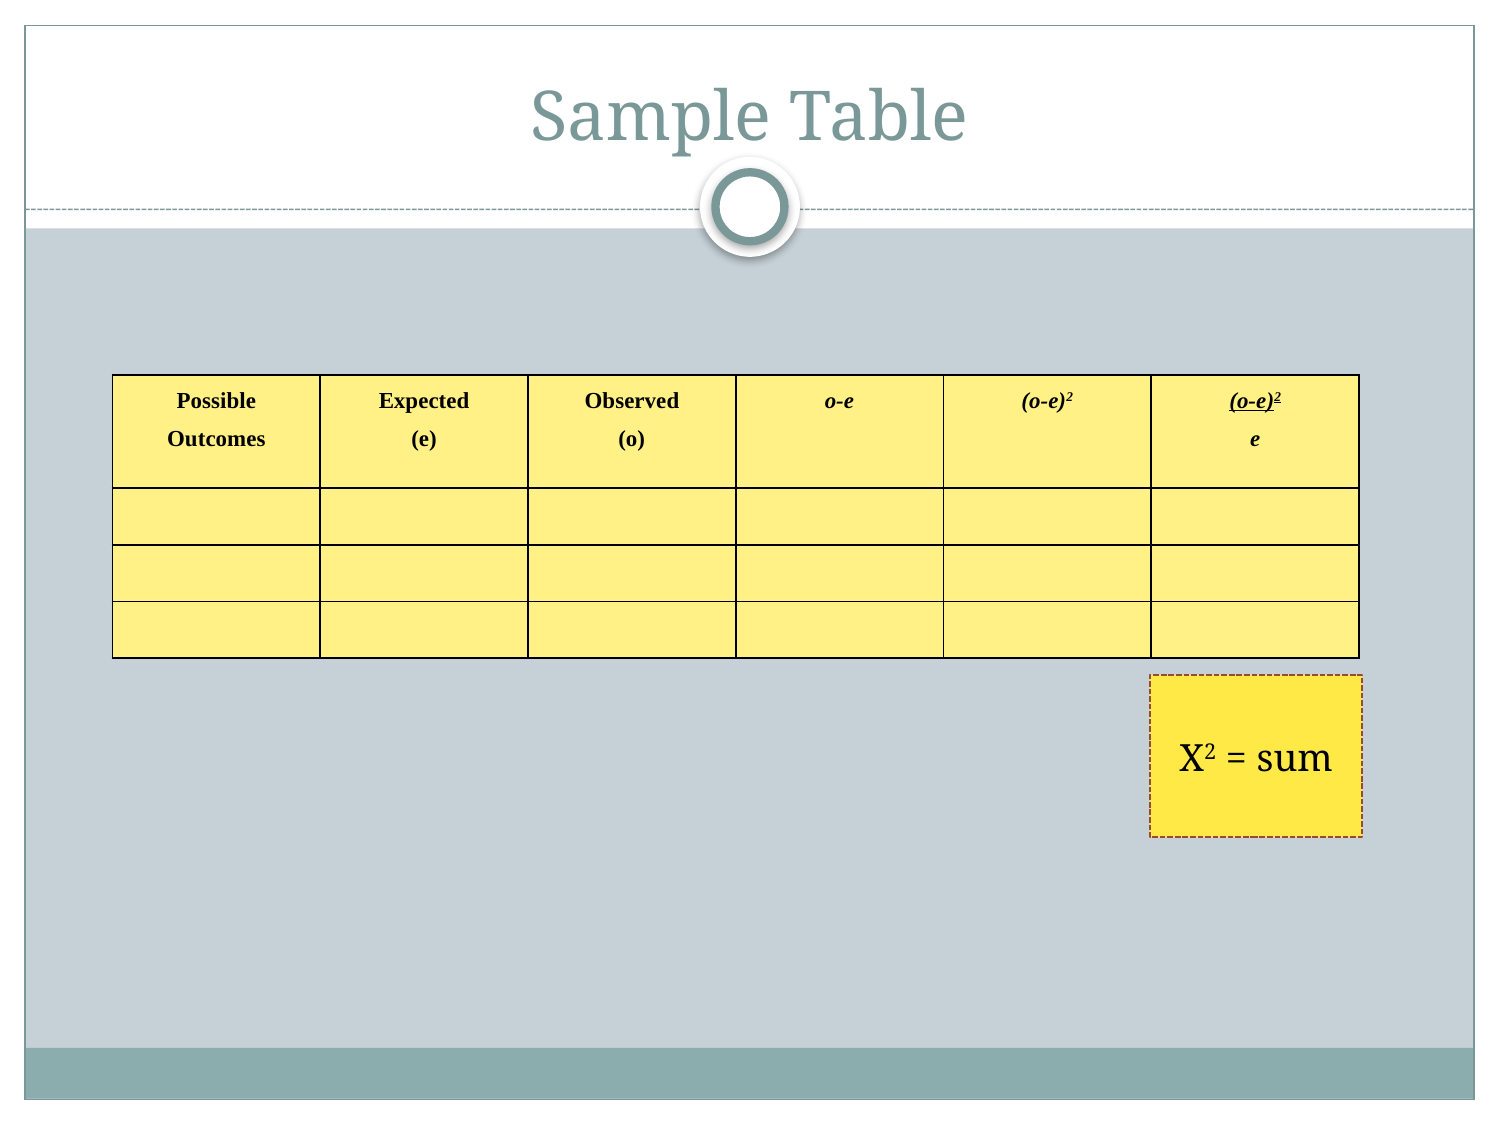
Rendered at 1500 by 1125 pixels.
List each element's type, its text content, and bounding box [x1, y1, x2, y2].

table_cell [321, 546, 527, 601]
table_cell [944, 602, 1150, 657]
table_header (o-e)2 e [1152, 376, 1358, 487]
table_cell [529, 602, 735, 657]
table_cell [944, 489, 1150, 544]
table_cell [529, 489, 735, 544]
table_cell [113, 546, 319, 601]
table_cell [1152, 489, 1358, 544]
table_cell [113, 489, 319, 544]
table_cell [1152, 546, 1358, 601]
table_cell [113, 602, 319, 657]
table_cell [737, 489, 943, 544]
table_cell [737, 602, 943, 657]
table_cell [321, 489, 527, 544]
table_header (o-e)2 [944, 376, 1150, 487]
table_cell [529, 546, 735, 601]
table_header o-e [737, 376, 943, 487]
table_cell [1152, 602, 1358, 657]
table_header Expected (e) [321, 376, 527, 487]
table_cell [321, 602, 527, 657]
text_box X2 = sum [1149, 674, 1363, 838]
table_cell [737, 546, 943, 601]
title Sample Table [49, 37, 1450, 162]
table_cell [944, 546, 1150, 601]
table_header Possible Outcomes [113, 376, 319, 487]
table_header Observed (o) [529, 376, 735, 487]
